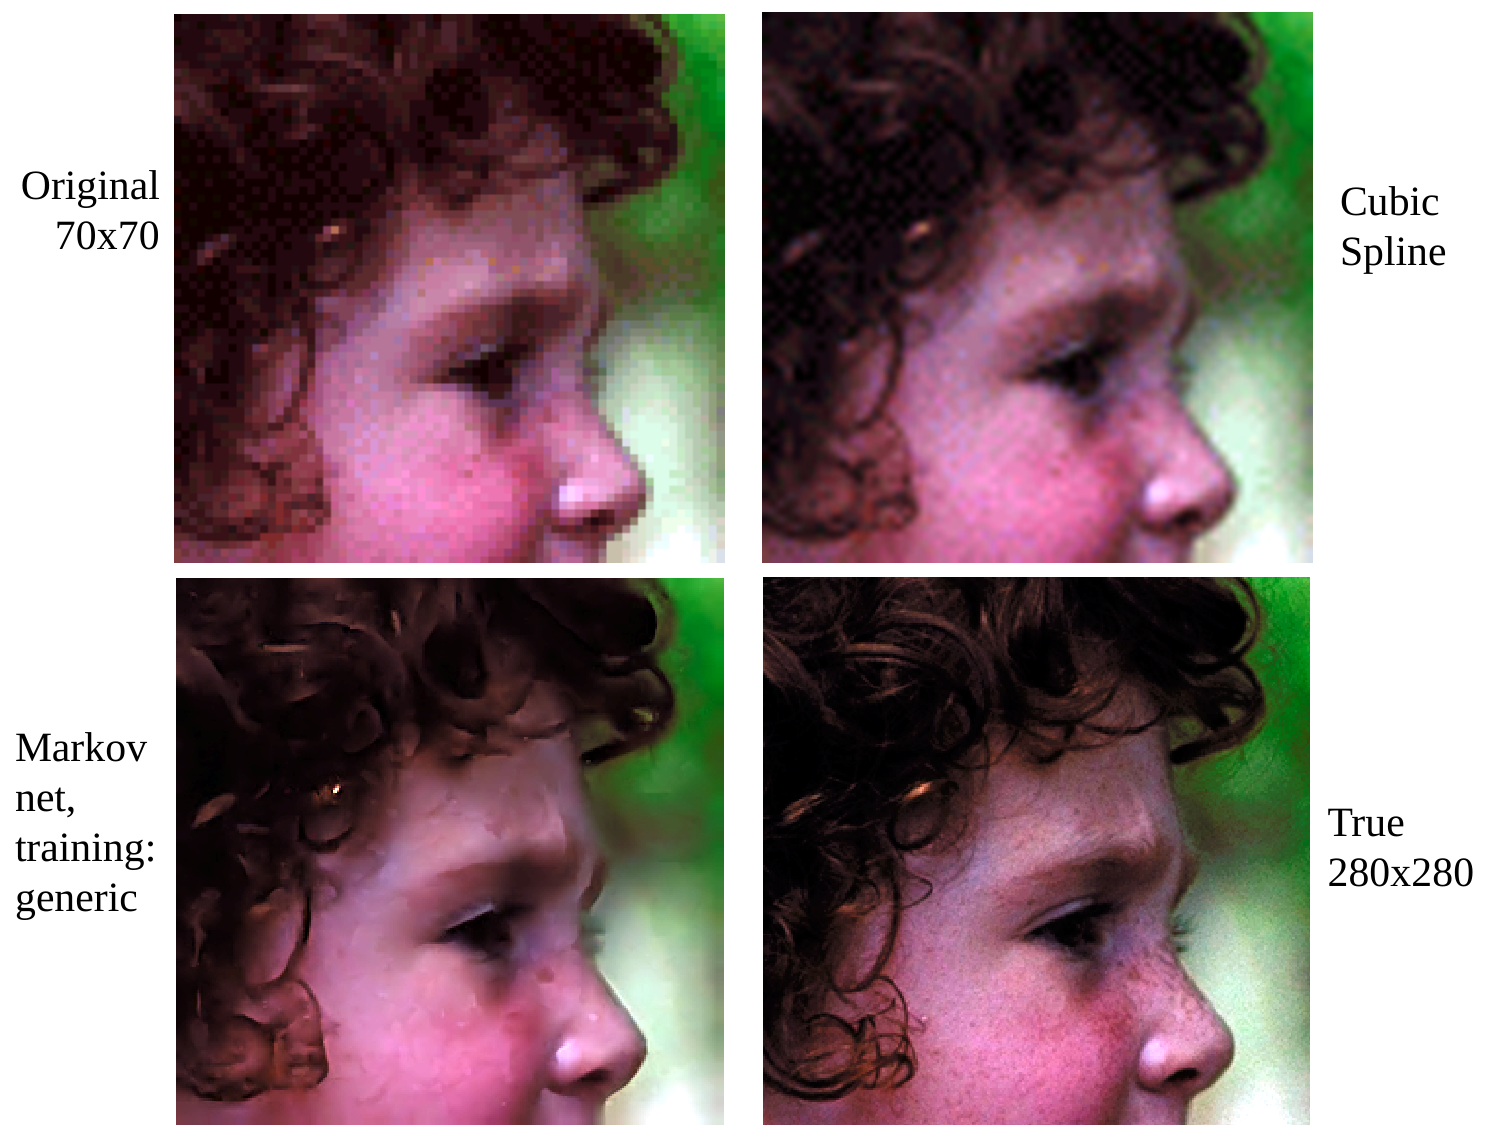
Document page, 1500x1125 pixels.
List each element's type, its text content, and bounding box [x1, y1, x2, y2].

text_box Original 70x70 [0, 149, 174, 266]
text_box Markov net, training: generic [0, 711, 174, 929]
picture [762, 574, 1310, 1125]
picture [174, 577, 726, 1125]
text_box True 280x280 [1312, 786, 1500, 904]
picture [762, 12, 1313, 563]
picture [174, 14, 726, 563]
text_box Cubic Spline [1324, 165, 1463, 283]
